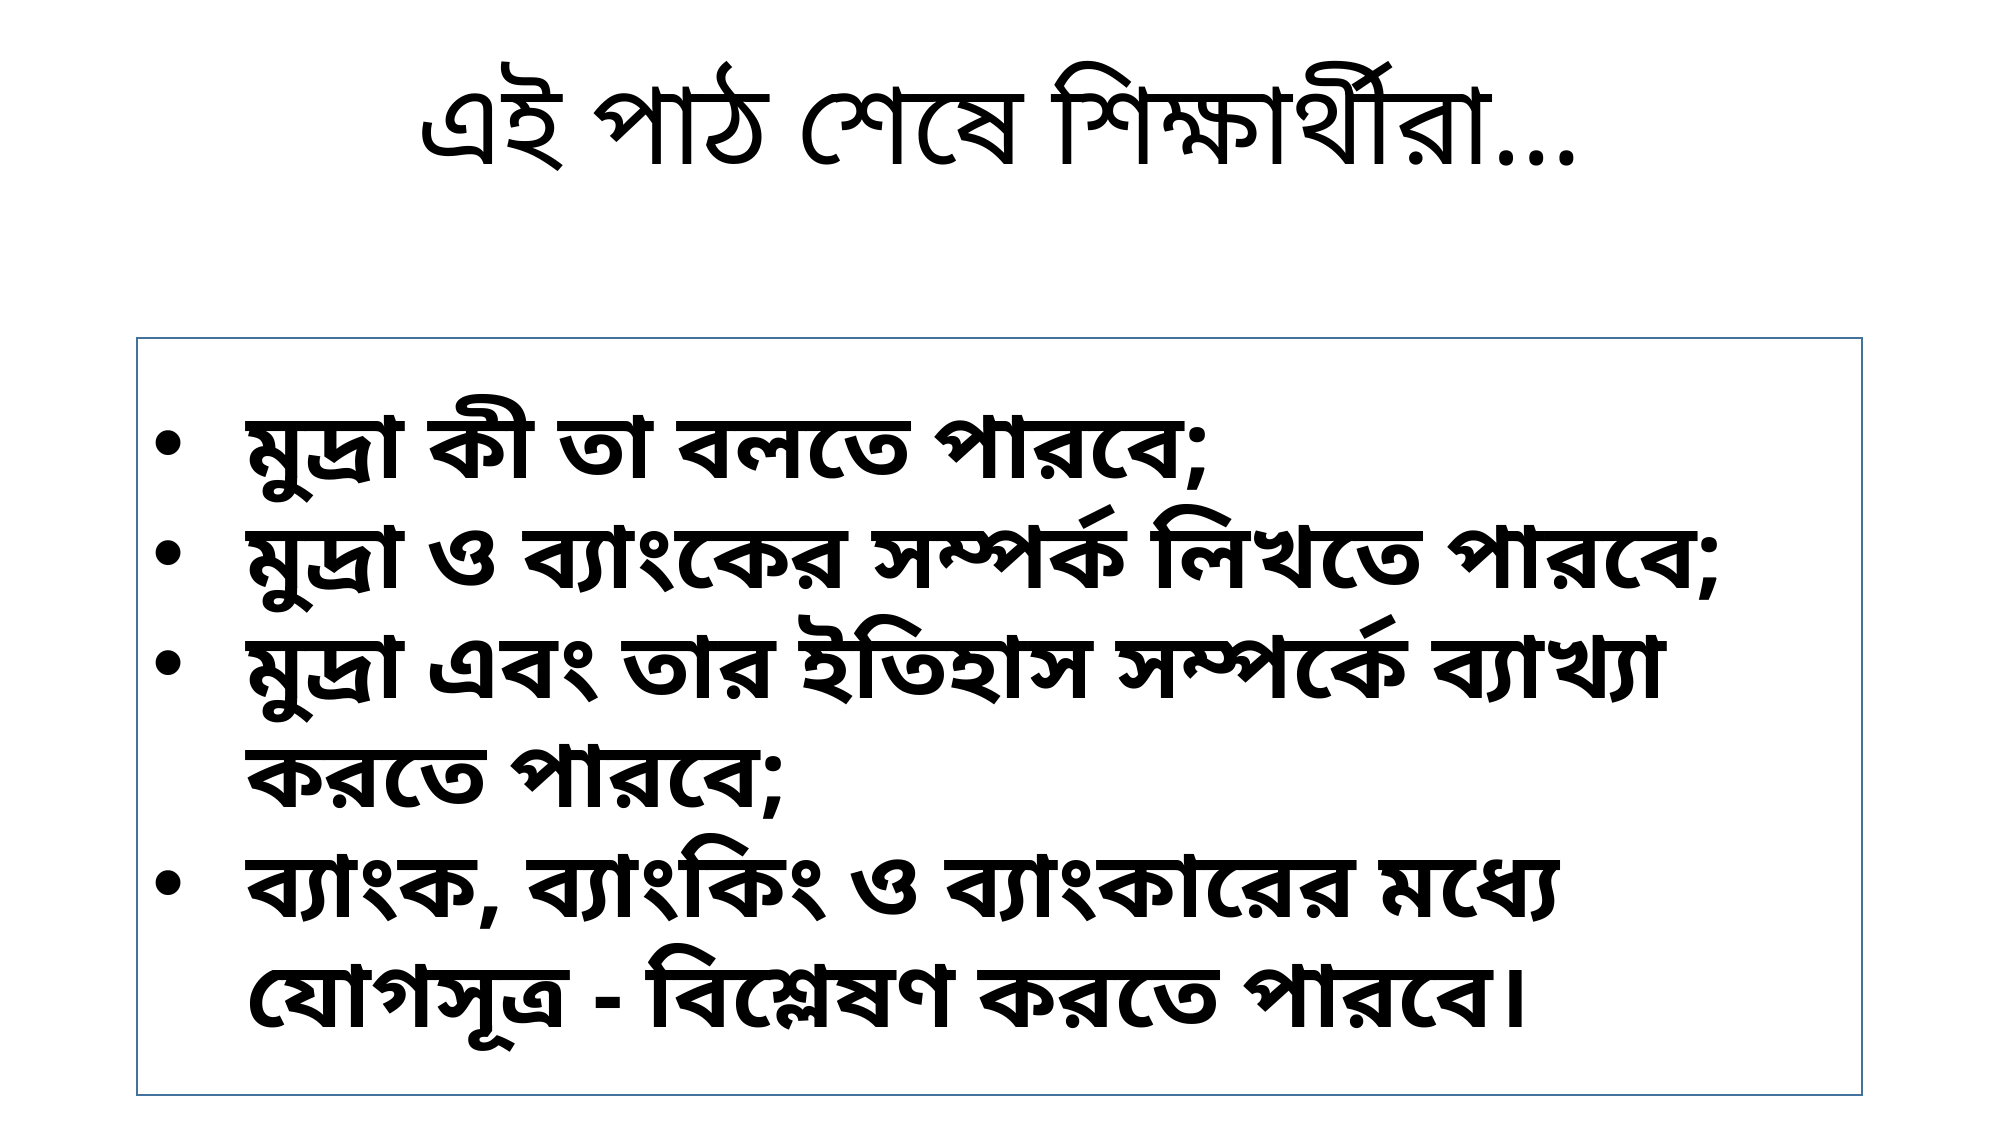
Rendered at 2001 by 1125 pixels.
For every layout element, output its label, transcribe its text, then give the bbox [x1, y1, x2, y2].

text_box মুদ্রা কী তা বলতে পারবে; মুদ্রা ও ব্যাংকের সম্পর্ক লিখতে পারবে; মুদ্রা এবং তার ইতিহাস সম্পর্কে ব্যাখ্যা করতে পারবে; ব্যাংক, ব্যাংকিং ও ব্যাংকারের মধ্যে যোগসূত্র - বিশ্লেষণ করতে পারবে। [136, 337, 1863, 1096]
text_box এই পাঠ শেষে শিক্ষার্থীরা… [137, 59, 1863, 278]
